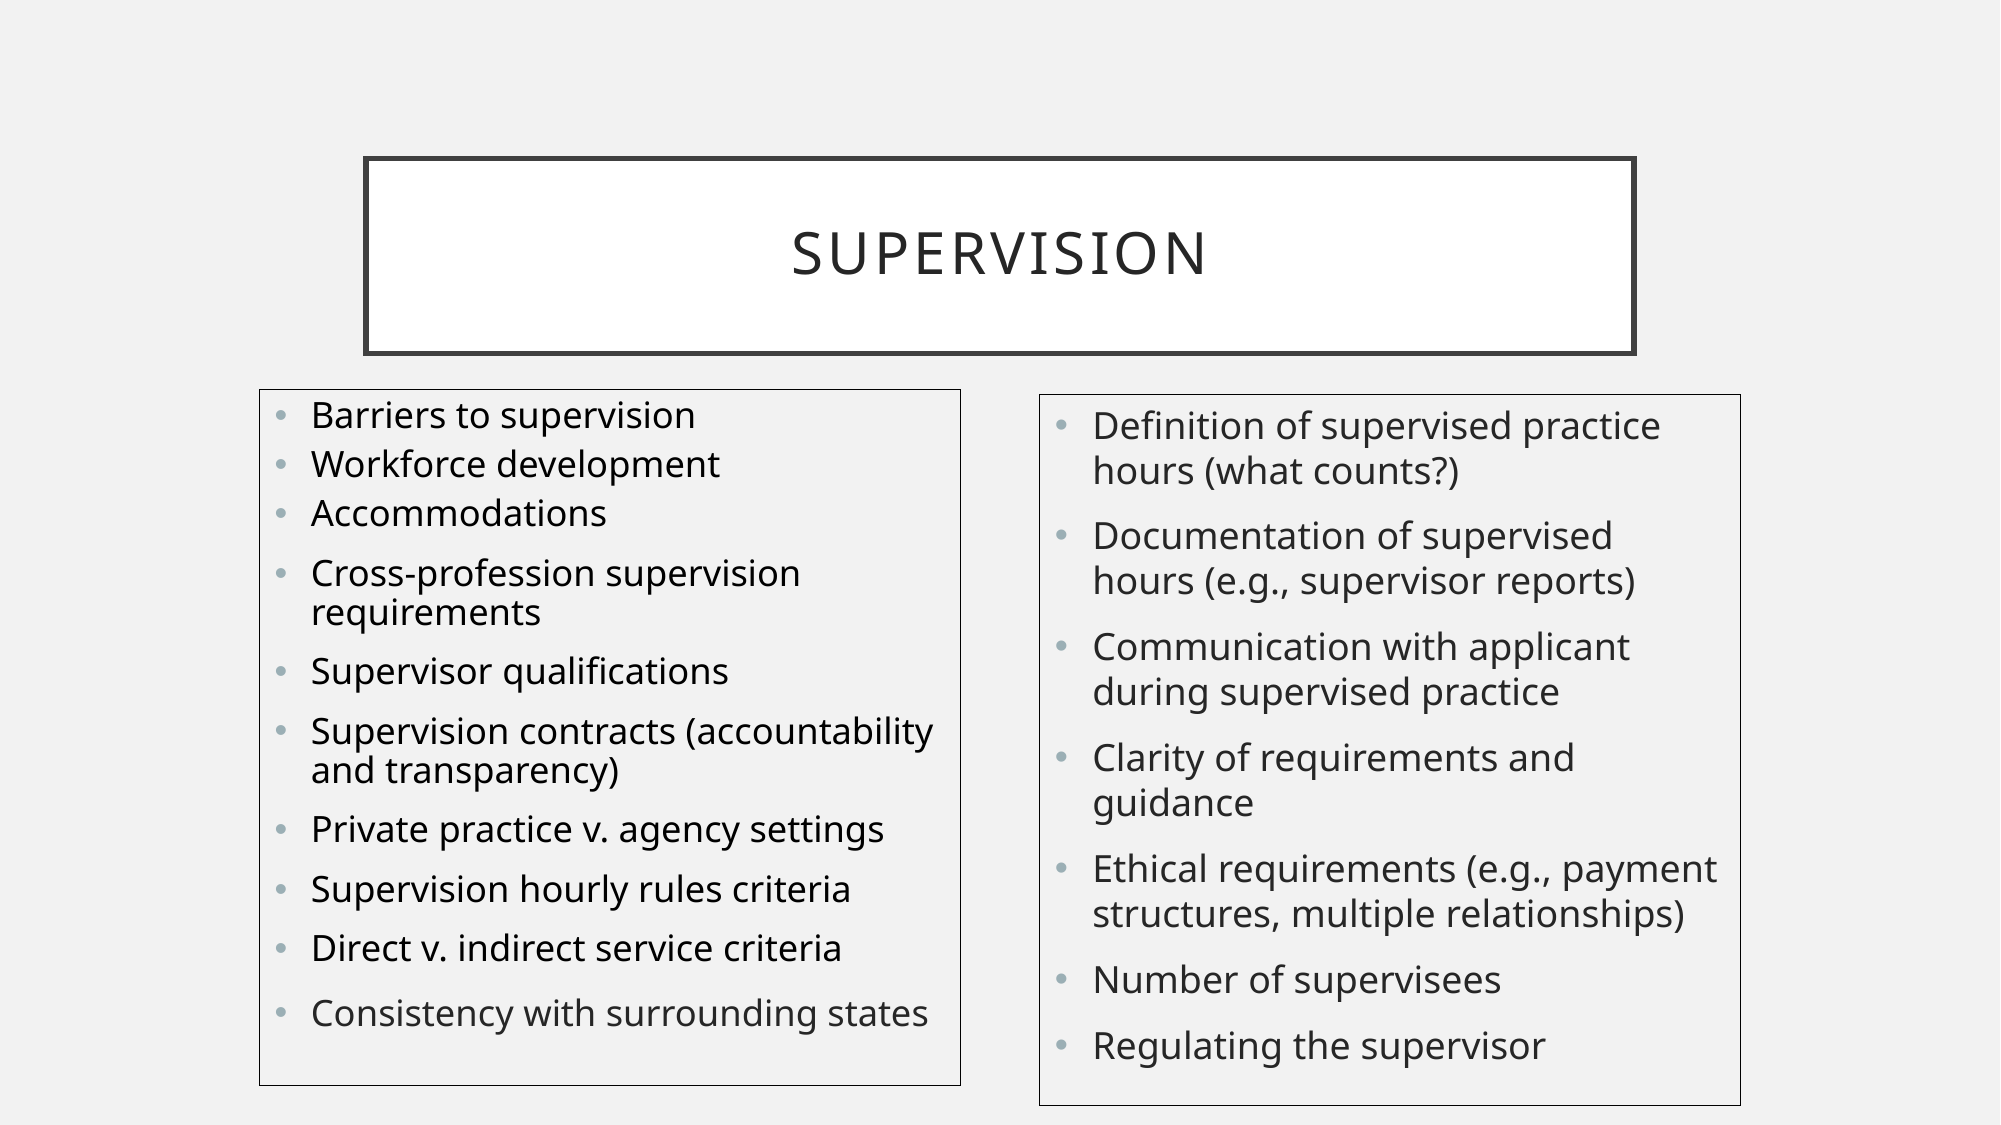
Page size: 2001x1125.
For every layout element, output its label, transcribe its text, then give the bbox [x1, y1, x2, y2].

list Definition of supervised practice hours (what counts?)​ Documentation of supervised hours (e.g., supervisor reports)​ Communication with applicant during supervised practice​ Clarity of requirements and guidance Ethical requirements (e.g., payment structures, multiple relationships) Number of supervisees Regulating the supervisor [1039, 394, 1741, 1106]
title Supervision [363, 156, 1637, 356]
list Barriers to supervision Workforce development Accommodations Cross-profession supervision requirements Supervisor qualifications Supervision contracts (accountability and transparency) Private practice v. agency settings Supervision hourly rules criteria Direct v. indirect service criteria Consistency with surrounding states [259, 389, 961, 1086]
